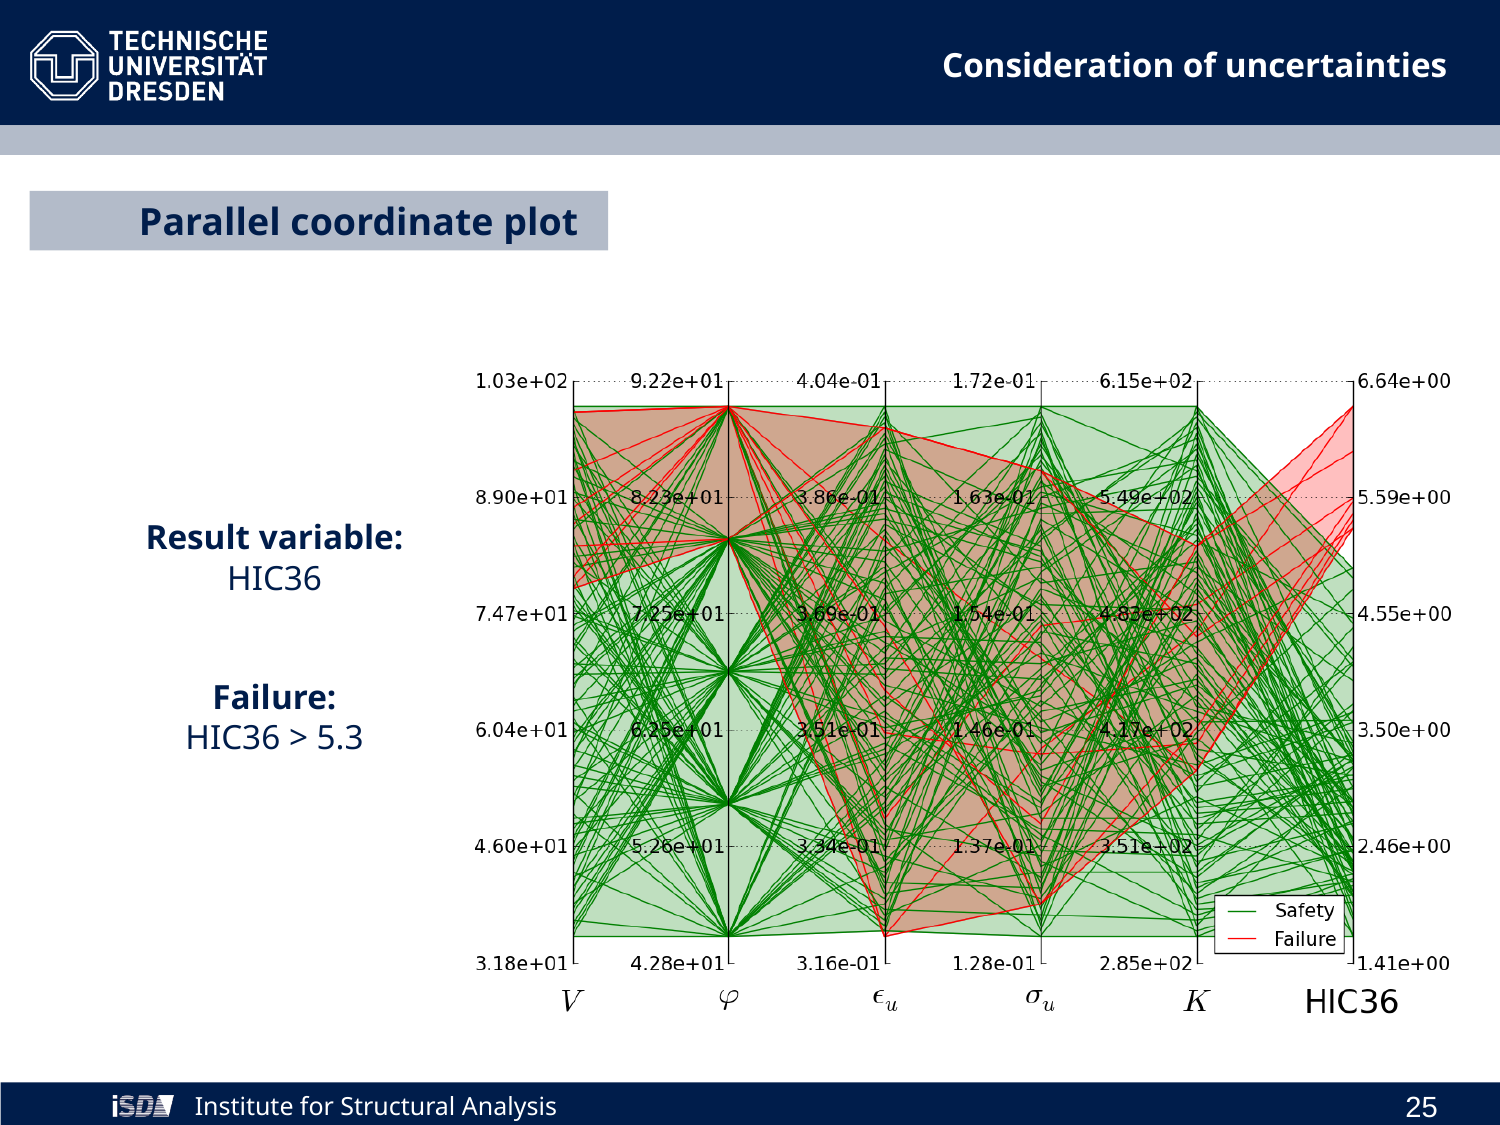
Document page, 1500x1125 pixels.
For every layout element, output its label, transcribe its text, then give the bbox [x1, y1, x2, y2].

text_box Parallel coordinate plot [29, 190, 609, 251]
text_box Result variable: HIC36 Failure: HIC36 > 5.3 [121, 509, 441, 852]
slide_number 25 [1131, 1080, 1454, 1115]
text_box Consideration of uncertainties [862, 36, 1463, 100]
footer Institute for Structural Analysis [194, 1089, 1436, 1125]
picture [446, 306, 1454, 1035]
picture [109, 1091, 175, 1120]
picture [29, 30, 267, 101]
